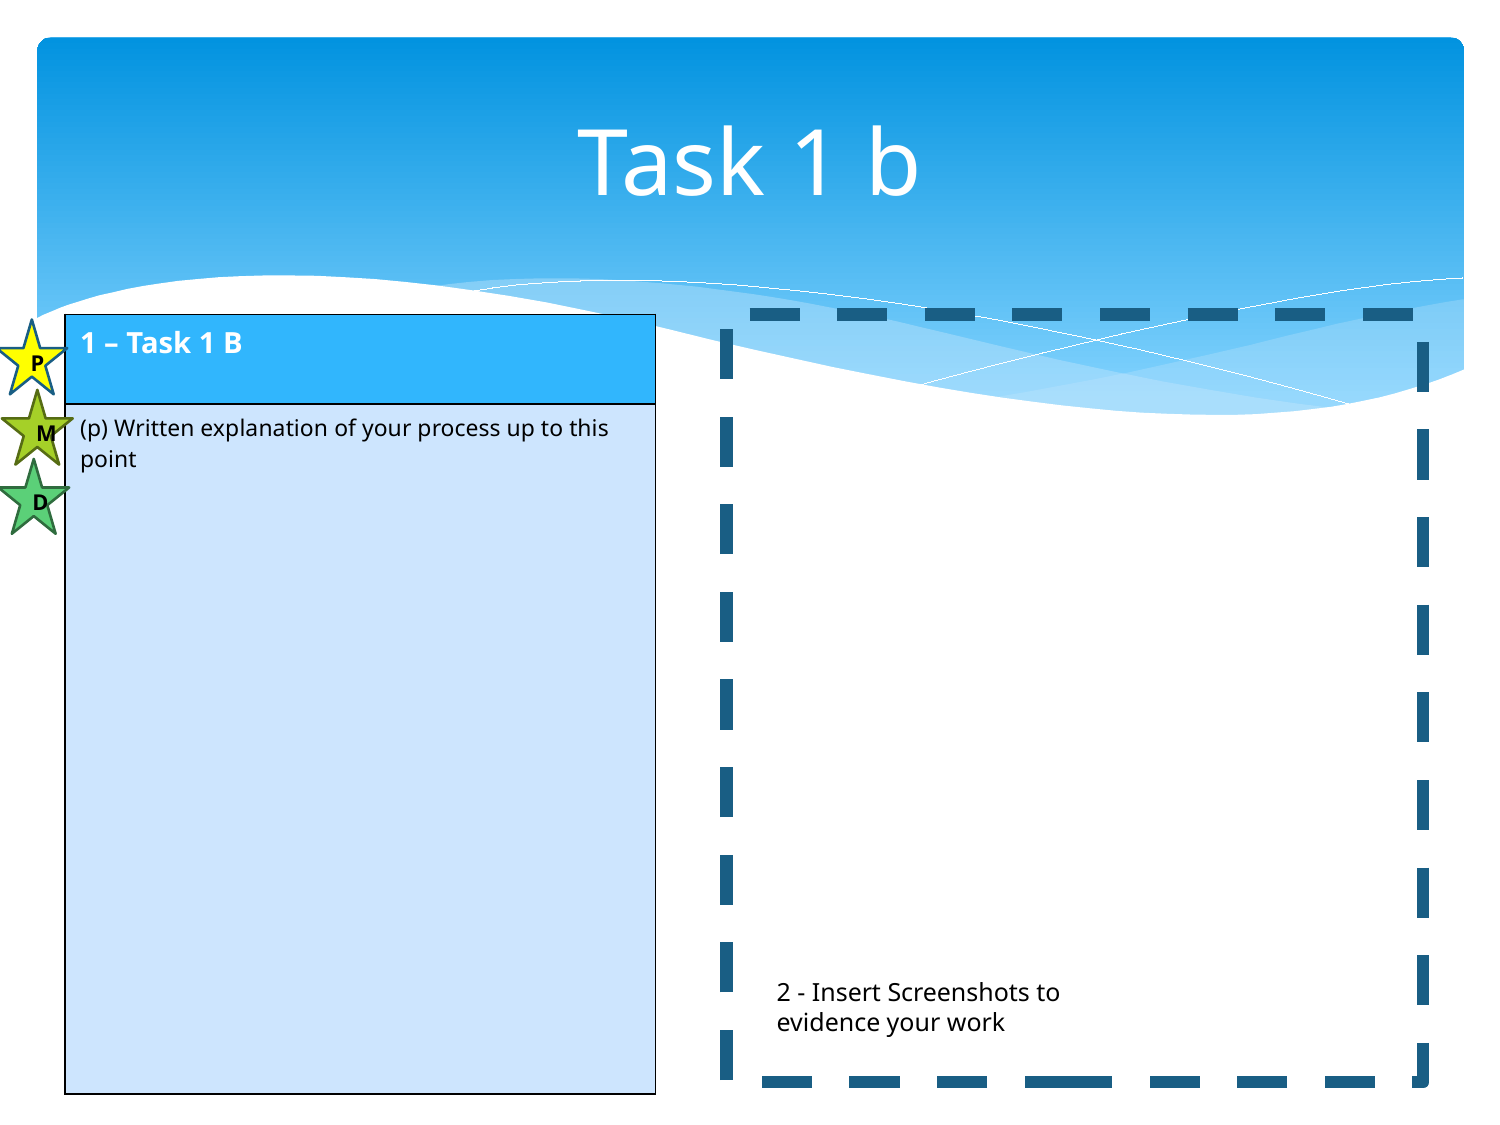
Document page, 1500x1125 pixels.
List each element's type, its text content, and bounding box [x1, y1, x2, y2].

table_header 1 – Task 1 B [66, 315, 655, 403]
text_box D [0, 457, 71, 535]
text_box P [0, 318, 69, 396]
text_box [726, 314, 1424, 1083]
table_cell (p) Written explanation of your process up to this point [66, 405, 655, 1093]
title Task 1 b [75, 55, 1425, 261]
text_box M [0, 388, 74, 466]
